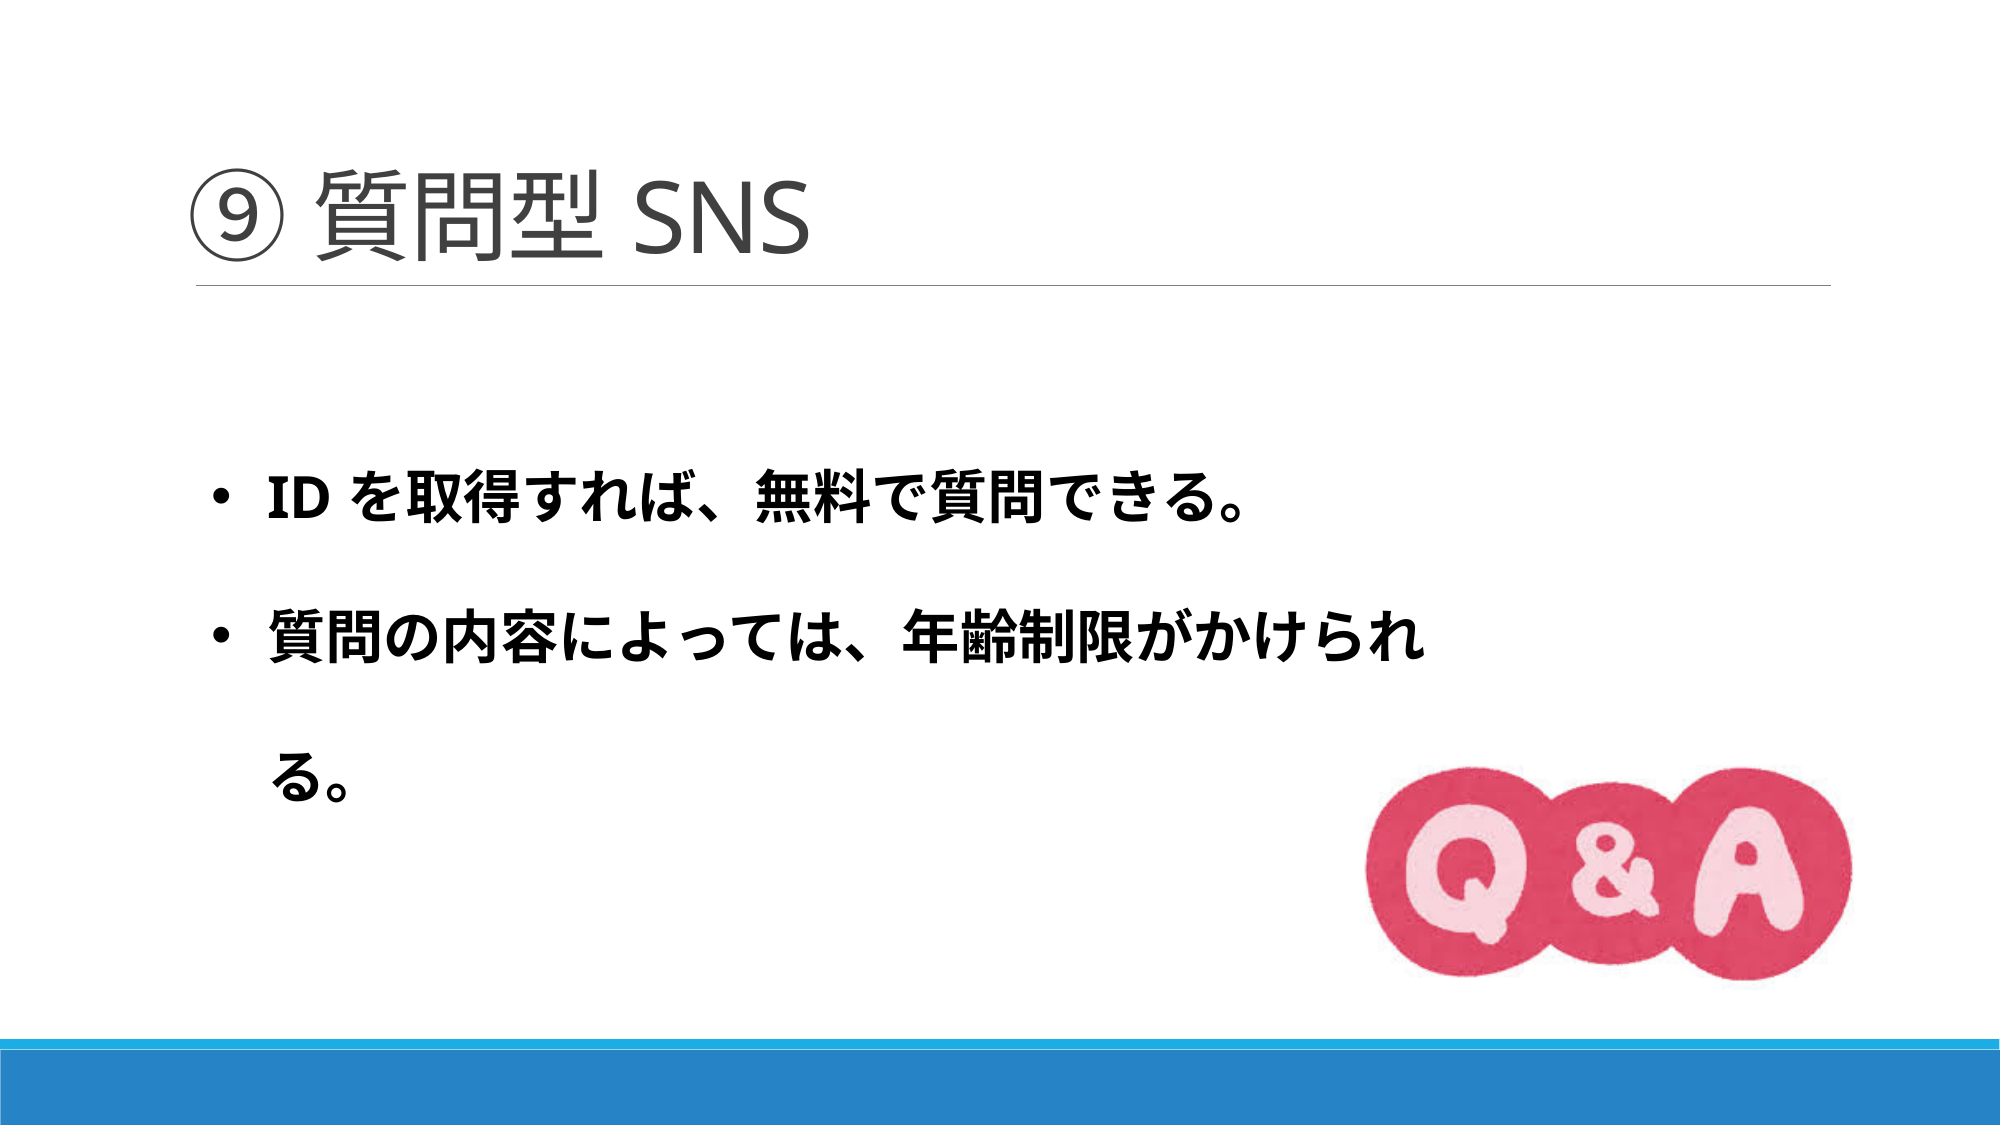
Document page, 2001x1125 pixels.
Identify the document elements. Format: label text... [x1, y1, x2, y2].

picture [1352, 739, 1865, 1010]
text_box IDを取得すれば、無料で質問できる。 質問の内容によっては、年齢制限がかけられる。 [203, 382, 1482, 818]
title ⑨質問型SNS [179, 159, 1831, 286]
